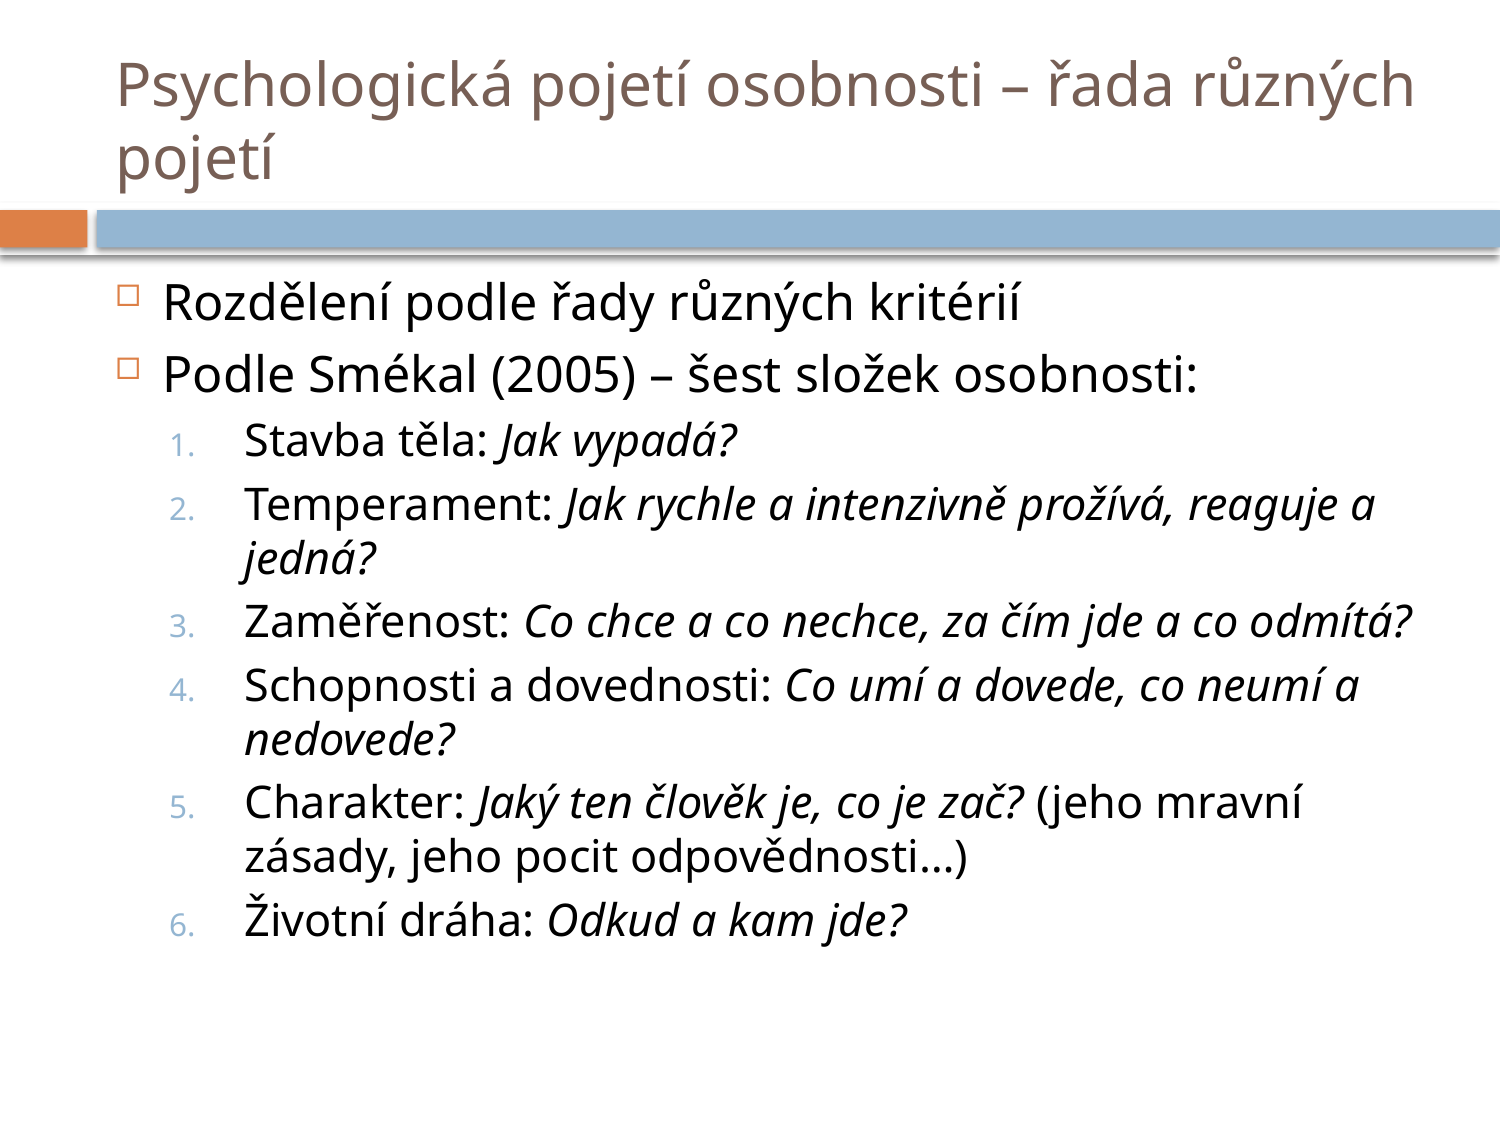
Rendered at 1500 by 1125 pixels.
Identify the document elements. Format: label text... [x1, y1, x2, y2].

list Rozdělení podle řady různých kritérií Podle Smékal (2005) – šest složek osobnosti: Stavba těla: Jak vypadá? Temperament: Jak rychle a intenzivně prožívá, reaguje a jedná? Zaměřenost: Co chce a co nechce, za čím jde a co odmítá? Schopnosti a dovednosti: Co umí a dovede, co neumí a nedovede? Charakter: Jaký ten člověk je, co je zač? (jeho mravní zásady, jeho pocit odpovědnosti…) Životní dráha: Odkud a kam jde? [100, 262, 1438, 1000]
title Psychologická pojetí osobnosti – řada různých pojetí [100, 37, 1438, 200]
